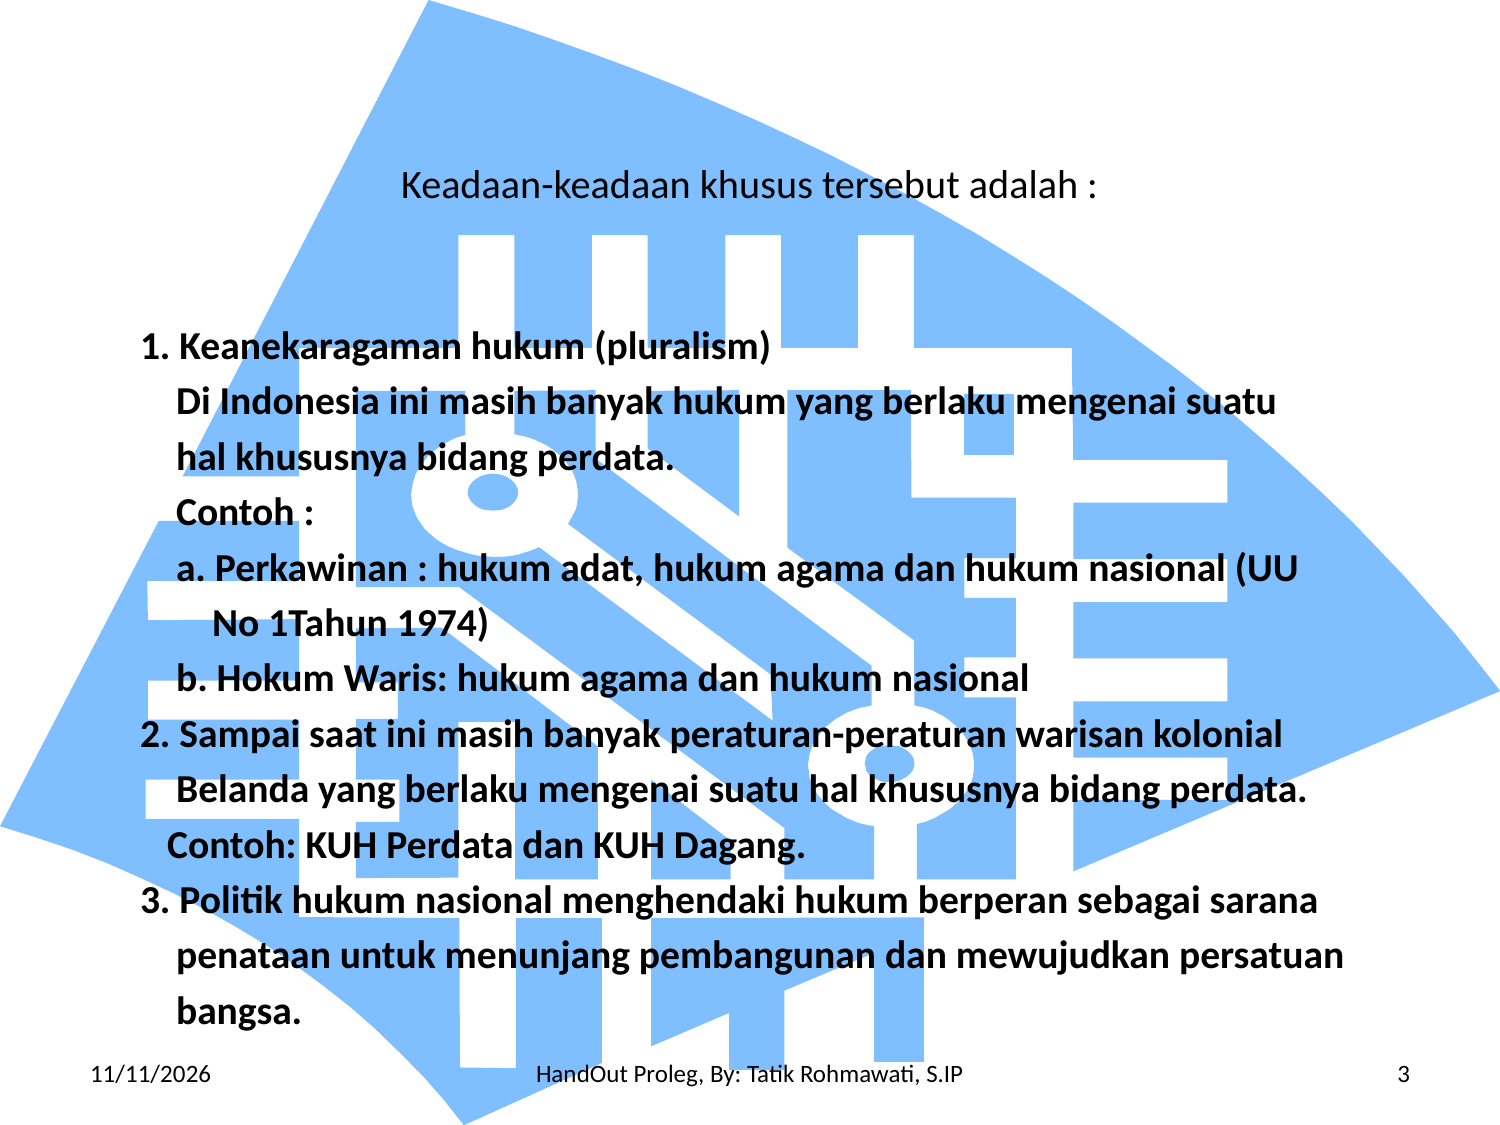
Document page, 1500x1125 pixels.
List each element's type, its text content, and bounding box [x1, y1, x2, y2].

title Keadaan-keadaan khusus tersebut adalah : [112, 149, 1388, 263]
subtitle 1. Keanekaragaman hukum (pluralism) Di Indonesia ini masih banyak hukum yang berlaku mengenai suatu hal khususnya bidang perdata. Contoh : a. Perkawinan : hukum adat, hukum agama dan hukum nasional (UU No 1Tahun 1974) b. Hokum Waris: hukum agama dan hukum nasional 2. Sampai saat ini masih banyak peraturan-peraturan warisan kolonial Belanda yang berlaku mengenai suatu hal khususnya bidang perdata. Contoh: KUH Perdata dan KUH Dagang. 3. Politik hukum nasional menghendaki hukum berperan sebagai sarana penataan untuk menunjang pembangunan dan mewujudkan persatuan bangsa. [125, 312, 1388, 988]
footer HandOut Proleg, By: Tatik Rohmawati, S.IP [512, 1042, 988, 1103]
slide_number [75, 1042, 425, 1103]
slide_number 3 [1074, 1042, 1425, 1103]
